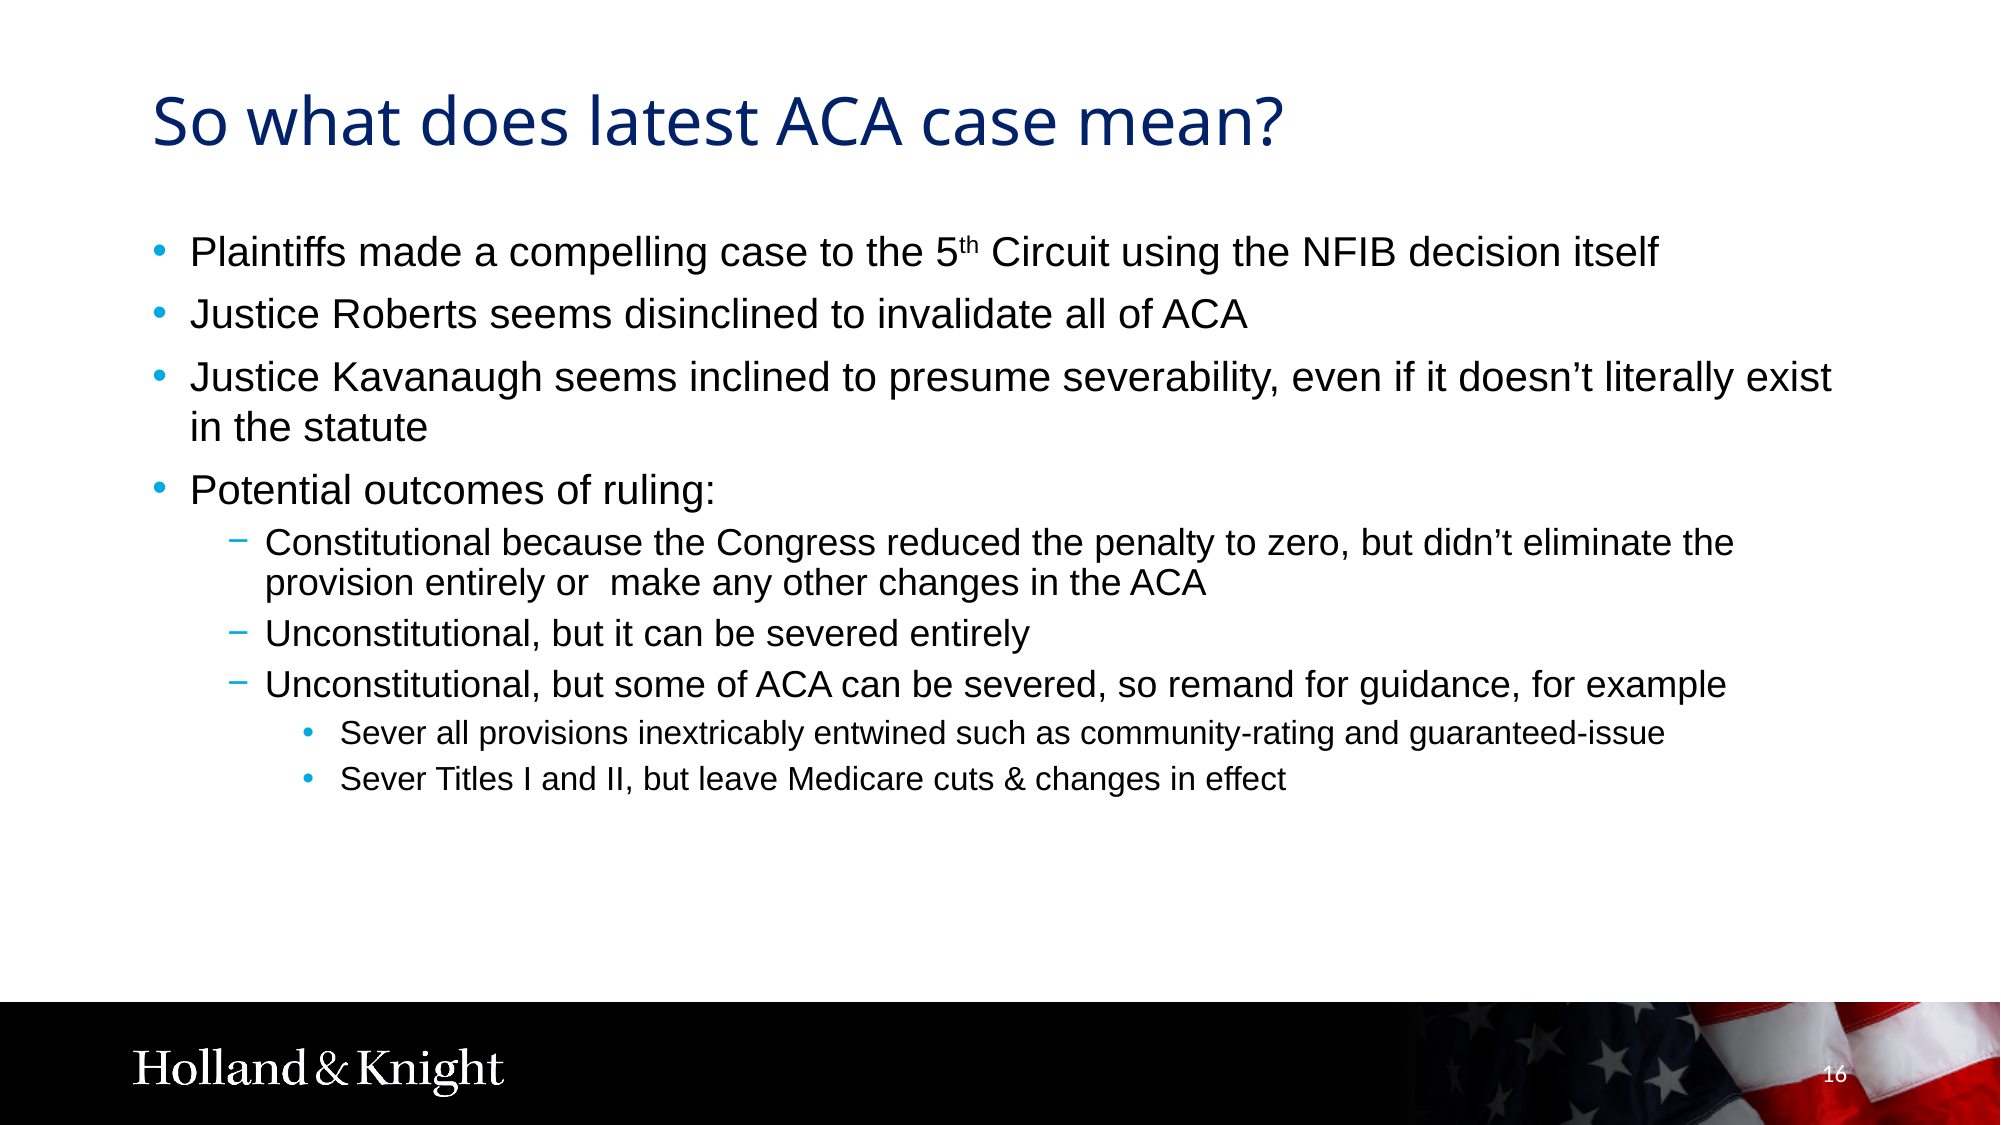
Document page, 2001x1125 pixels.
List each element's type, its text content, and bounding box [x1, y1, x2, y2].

list Plaintiffs made a compelling case to the 5th Circuit using the NFIB decision itself Justice Roberts seems disinclined to invalidate all of ACA Justice Kavanaugh seems inclined to presume severability, even if it doesn’t literally exist in the statute Potential outcomes of ruling: Constitutional because the Congress reduced the penalty to zero, but didn’t eliminate the provision entirely or make any other changes in the ACA Unconstitutional, but it can be severed entirely Unconstitutional, but some of ACA can be severed, so remand for guidance, for example Sever all provisions inextricably entwined such as community-rating and guaranteed-issue Sever Titles I and II, but leave Medicare cuts & changes in effect [137, 217, 1863, 1014]
slide_number 16 [1412, 1042, 1863, 1103]
picture [0, 1002, 2000, 1125]
title So what does latest ACA case mean? [137, 59, 1863, 188]
